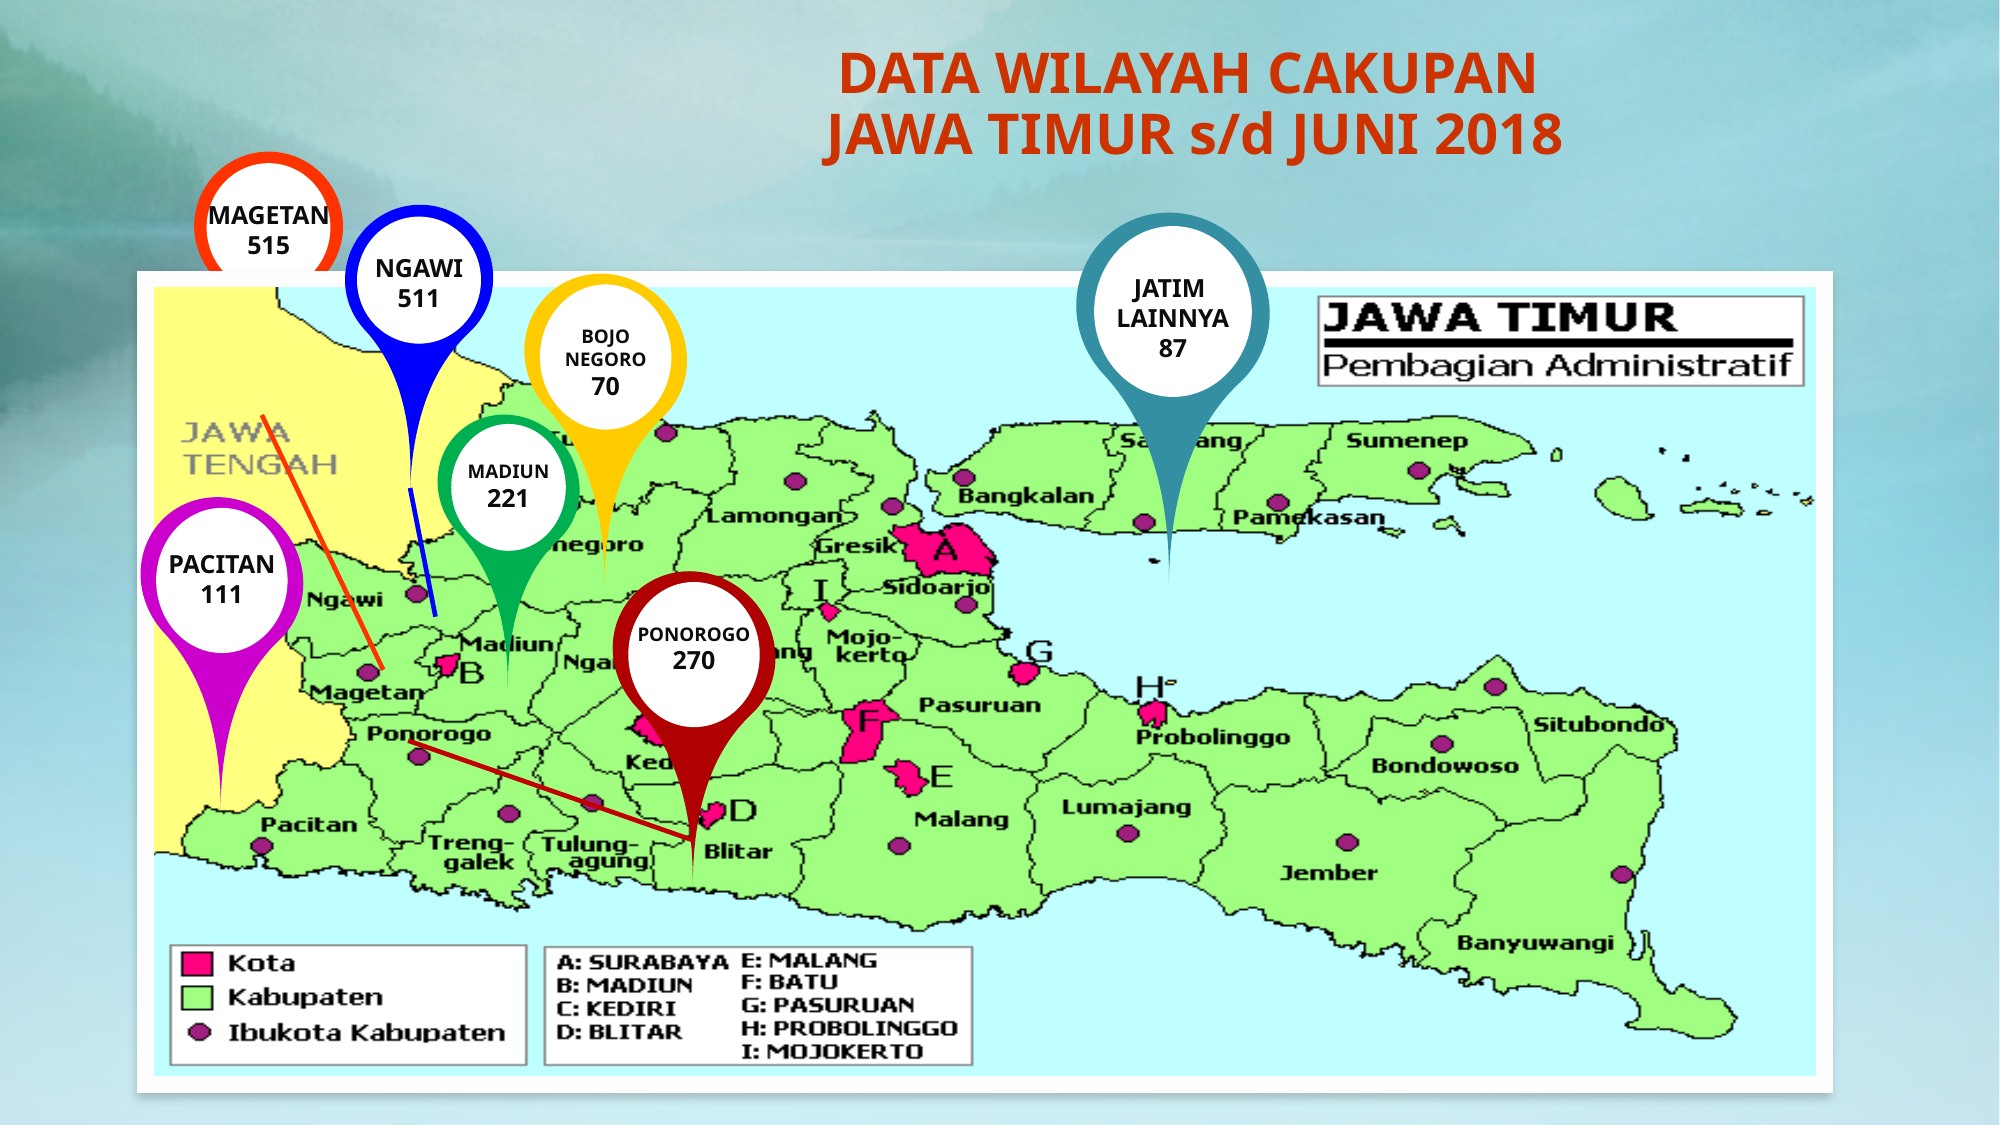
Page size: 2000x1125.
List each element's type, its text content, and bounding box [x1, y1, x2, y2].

title DATA WILAYAH CAKUPAN JAWA TIMUR s/d JUNI 2018 [563, 0, 1827, 175]
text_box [91, 205, 1817, 1077]
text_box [145, 151, 392, 205]
picture [0, 0, 2000, 1125]
